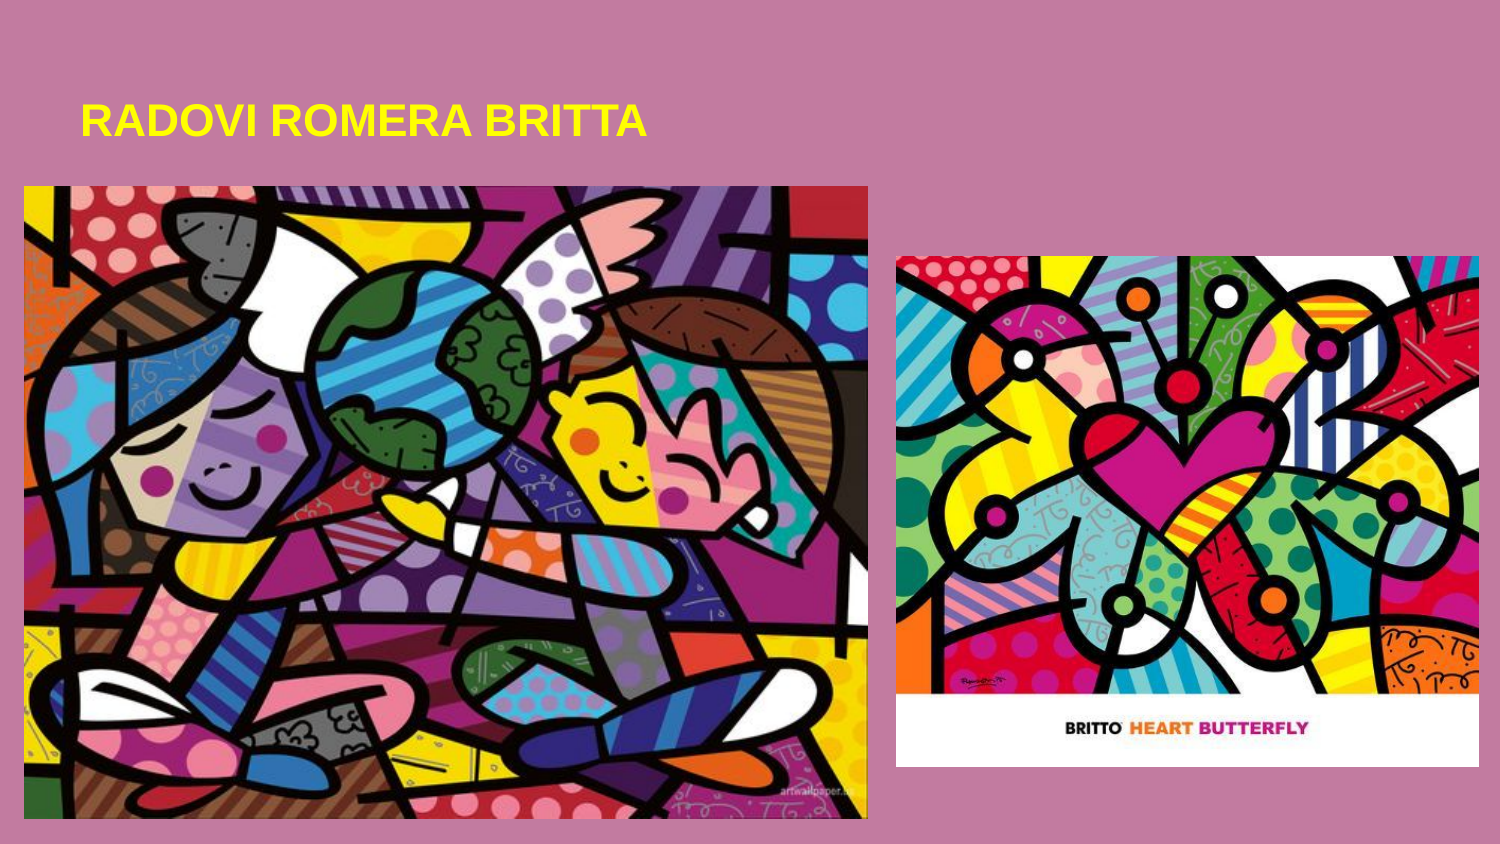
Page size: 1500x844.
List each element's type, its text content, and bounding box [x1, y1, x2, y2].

picture [896, 256, 1479, 767]
picture [24, 186, 868, 819]
text_box RADOVI ROMERA BRITTA [65, 75, 750, 161]
